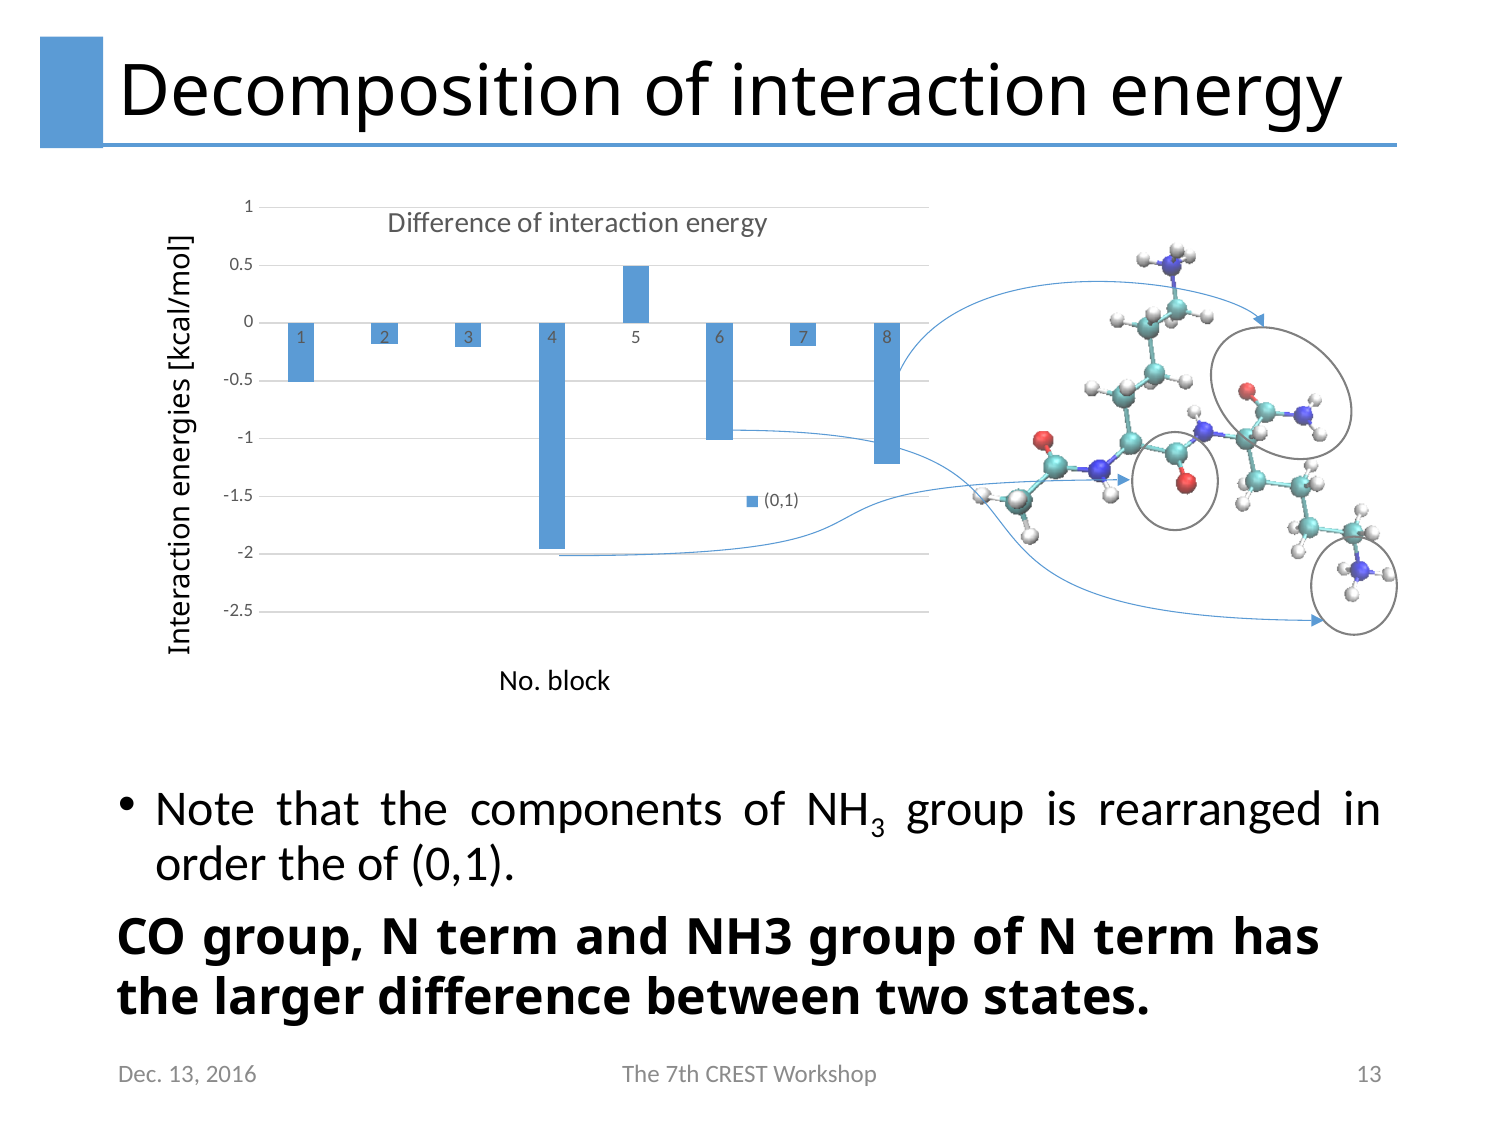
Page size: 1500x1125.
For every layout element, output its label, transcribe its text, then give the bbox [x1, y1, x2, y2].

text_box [886, 327, 1264, 436]
text_box [39, 36, 104, 149]
text_box [1323, 617, 1389, 636]
text_box No. block [484, 653, 626, 704]
picture [955, 231, 1415, 617]
footer The 7th CREST Workshop [496, 1042, 1004, 1103]
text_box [559, 479, 728, 556]
title Decomposition of interaction energy [104, 36, 1397, 143]
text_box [728, 430, 1324, 621]
text_box Interaction energies [kcal/mol] [152, 169, 203, 671]
chart [203, 184, 954, 635]
list Note that the components of NH3 group is rearranged in order the of (0,1). [103, 175, 1397, 1014]
slide_number 13 [1059, 1042, 1397, 1103]
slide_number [103, 1042, 441, 1103]
text_box CO group, N term and NH3 group of N term has the larger difference between two states. [101, 897, 1336, 1033]
